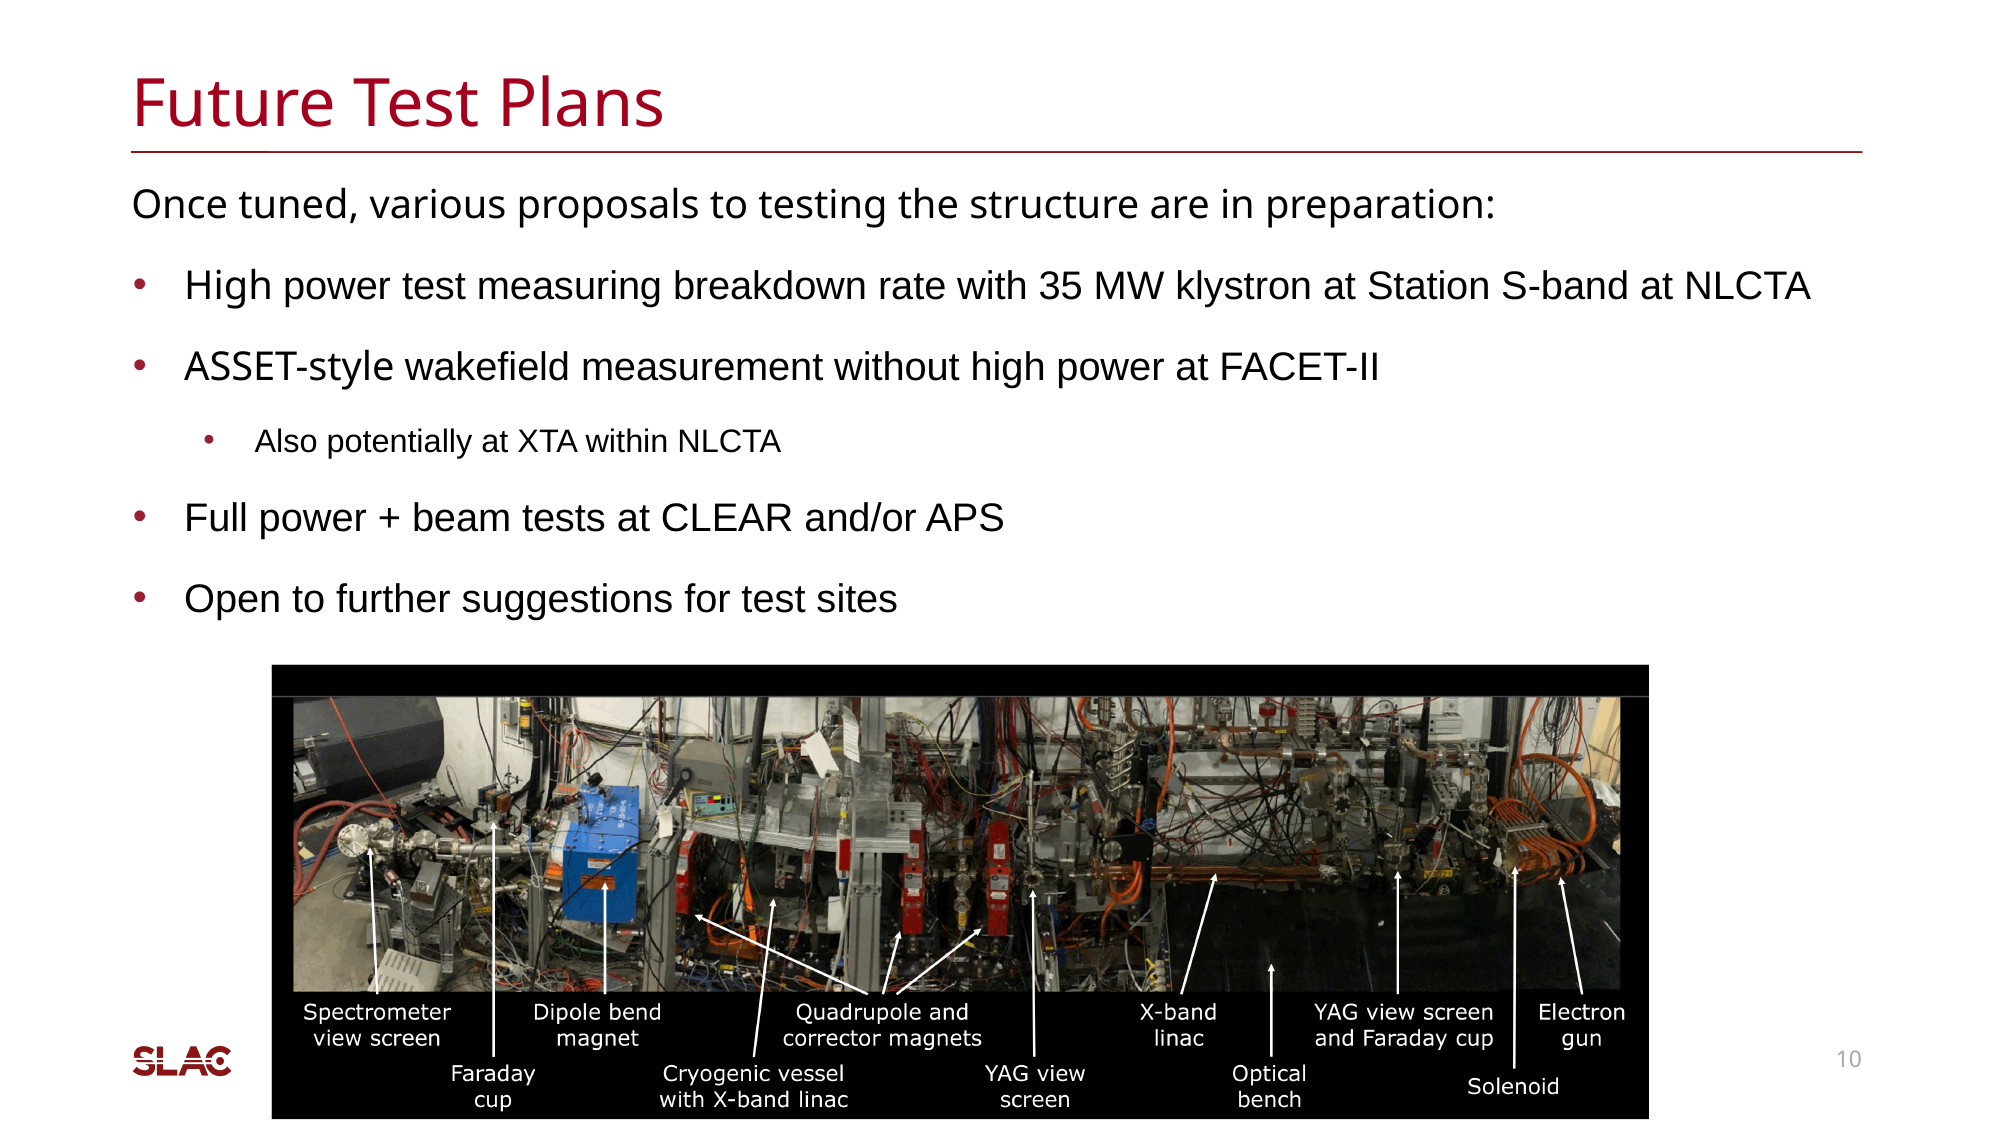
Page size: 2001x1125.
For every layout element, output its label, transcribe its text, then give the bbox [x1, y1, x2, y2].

text_box Once tuned, various proposals to testing the structure are in preparation: High power test measuring breakdown rate with 35 MW klystron at Station S-band at NLCTA ASSET-style wakefield measurement without high power at FACET-II Also potentially at XTA within NLCTA Full power + beam tests at CLEAR and/or APS Open to further suggestions for test sites [131, 162, 1871, 665]
picture [129, 1043, 235, 1079]
text_box 10 [1654, 1030, 1863, 1091]
picture [271, 664, 1650, 1125]
text_box Future Test Plans [131, 43, 1863, 148]
